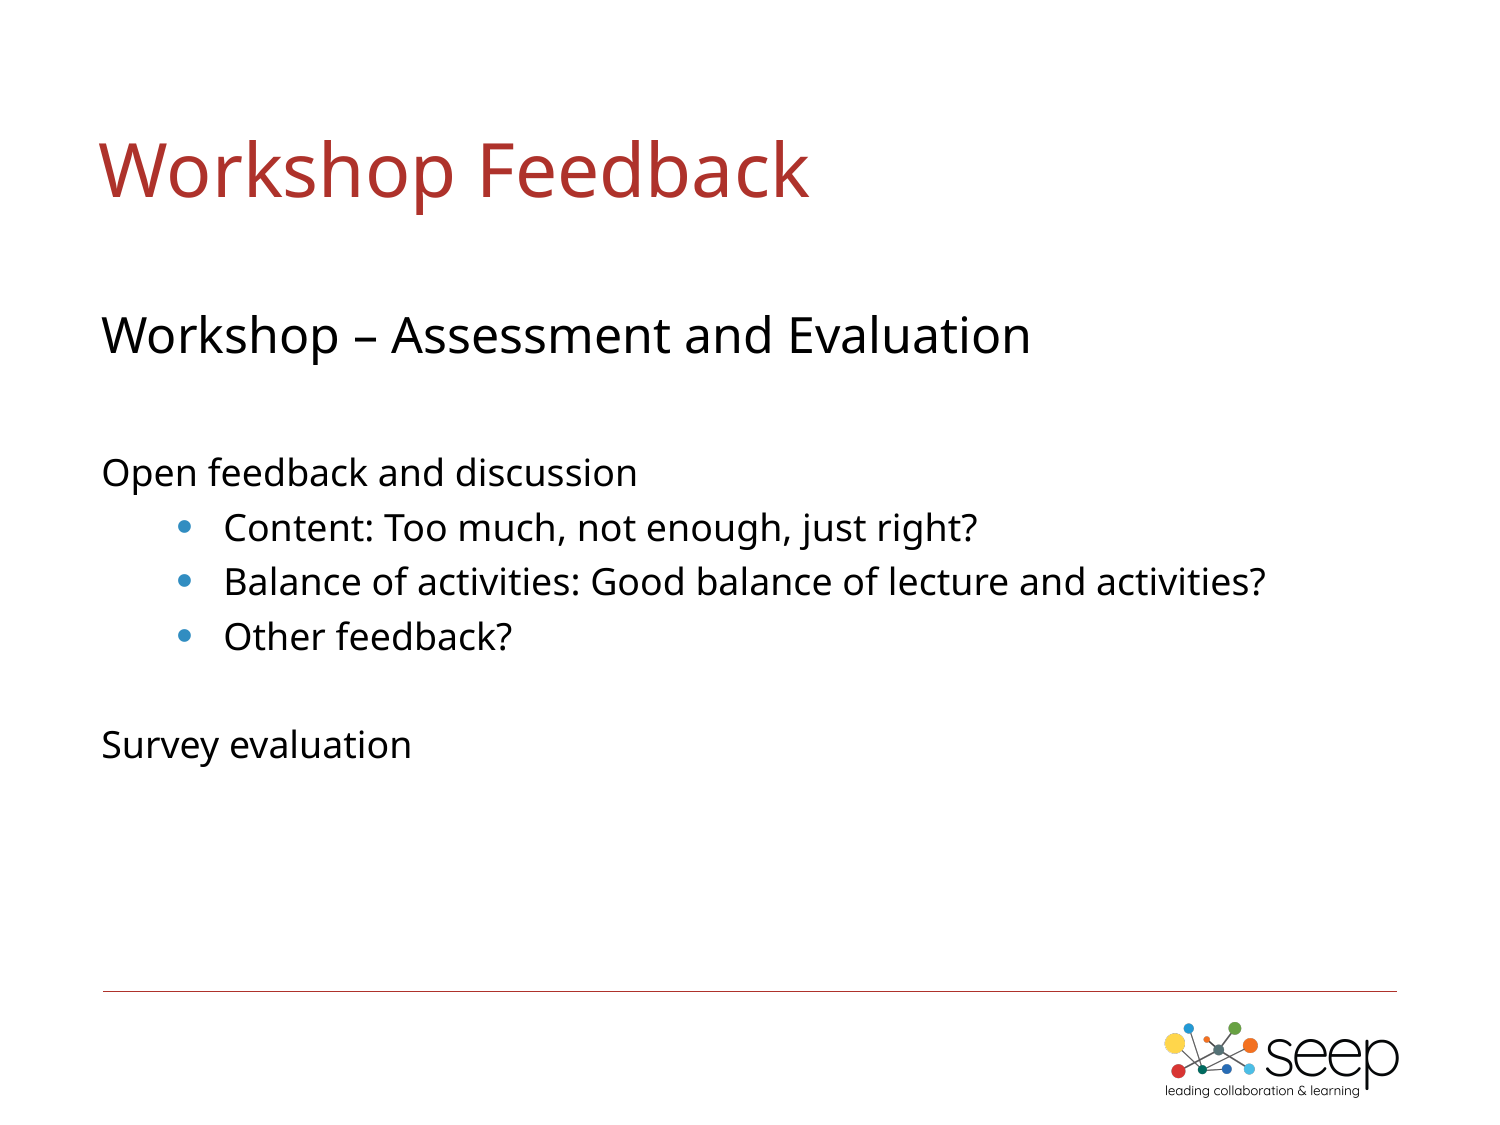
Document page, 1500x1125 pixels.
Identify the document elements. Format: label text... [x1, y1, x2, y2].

text_box Workshop Feedback [83, 125, 1284, 265]
picture [1101, 979, 1447, 1125]
text_box Open feedback and discussion Content: Too much, not enough, just right? Balance of activities: Good balance of lecture and activities? Other feedback? Survey evaluation [86, 442, 1400, 774]
text_box Workshop – Assessment and Evaluation [86, 295, 1400, 371]
